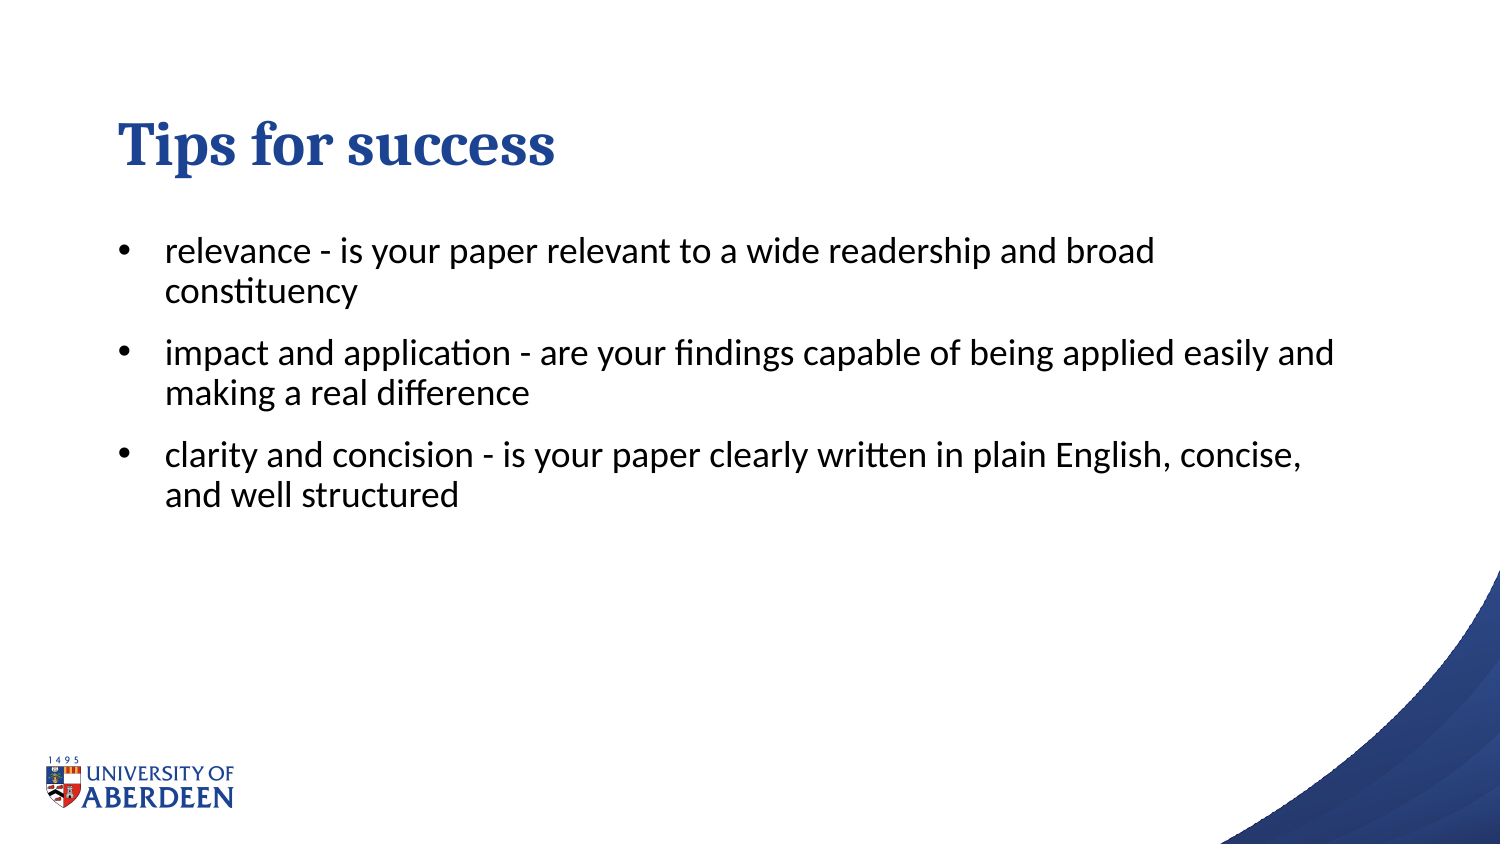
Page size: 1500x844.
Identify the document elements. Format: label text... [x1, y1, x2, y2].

title Tips for success [103, 93, 1360, 197]
picture [0, 0, 1500, 844]
list relevance - is your paper relevant to a wide readership and broad constituency impact and application - are your findings capable of being applied easily and making a real difference clarity and concision - is your paper clearly written in plain English, concise, and well structured [103, 223, 1360, 706]
